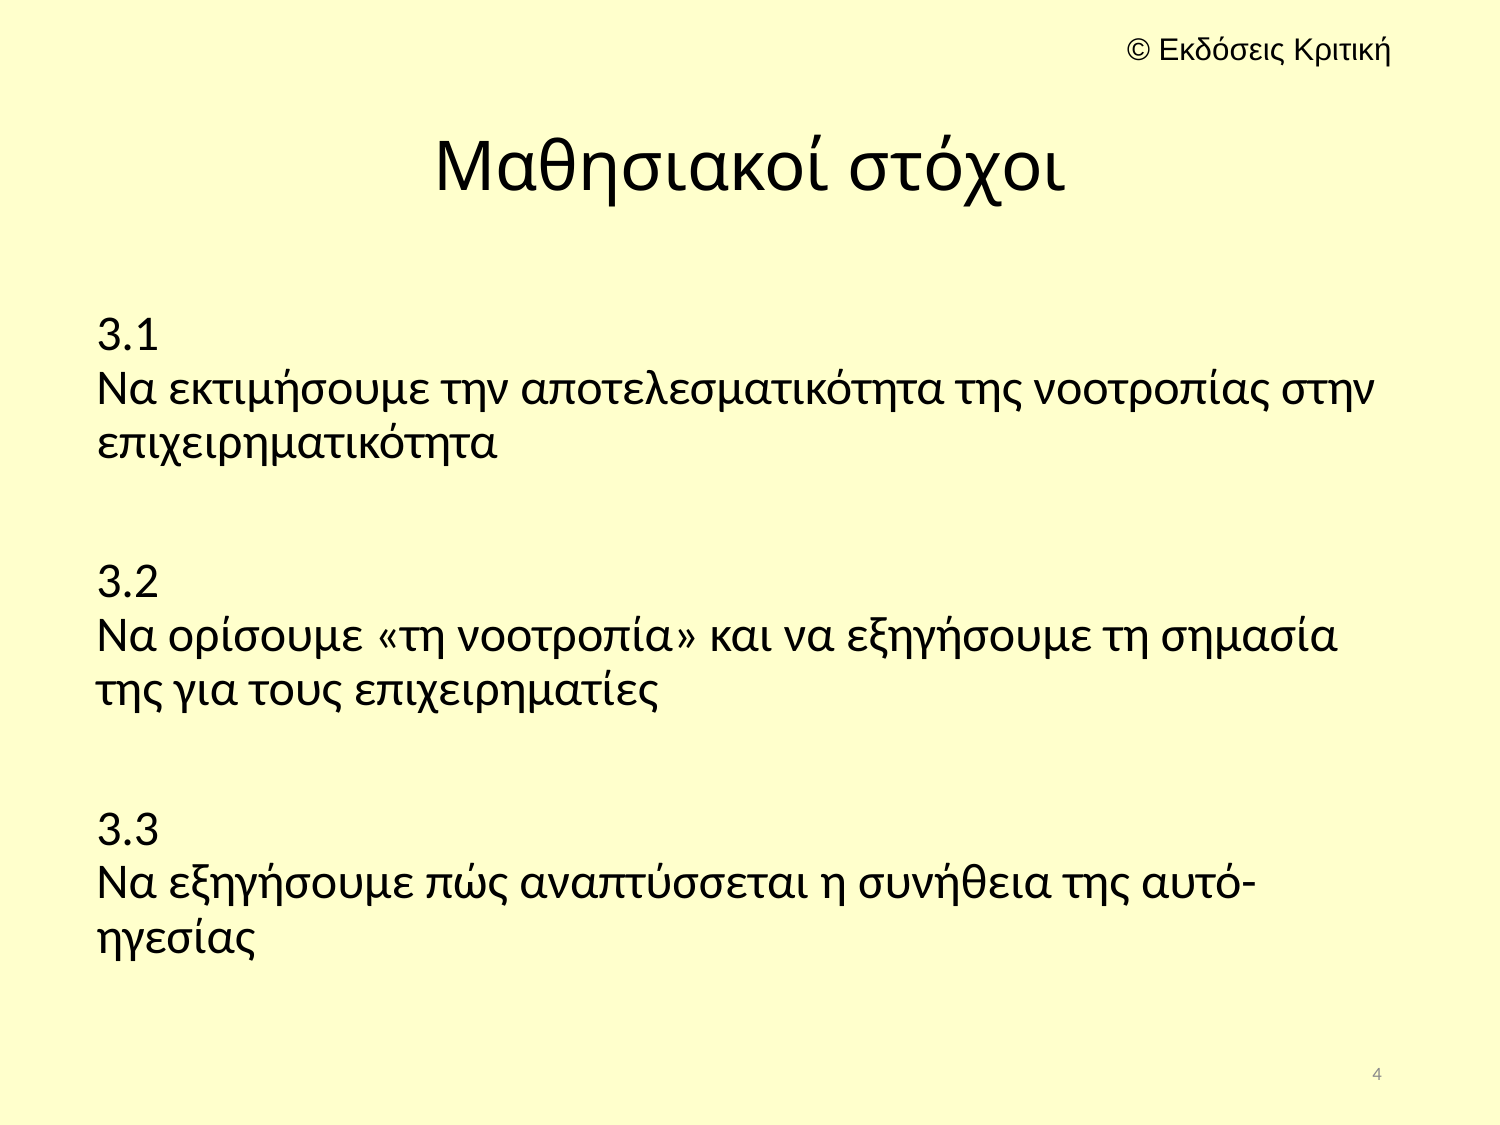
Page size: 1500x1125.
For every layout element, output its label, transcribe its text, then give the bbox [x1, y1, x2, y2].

slide_number 4 [1059, 1042, 1397, 1103]
list 3.1 Να εκτιμήσουμε την αποτελεσματικότητα της νοοτροπίας στην επιχειρηματικότητα 3.2 Να ορίσουμε «τη νοοτροπία» και να εξηγήσουμε τη σημασία της για τους επιχειρηματίες 3.3 Να εξηγήσουμε πώς αναπτύσσεται η συνήθεια της αυτό- ηγεσίας [81, 299, 1419, 1000]
title Μαθησιακοί στόχοι [103, 59, 1397, 278]
